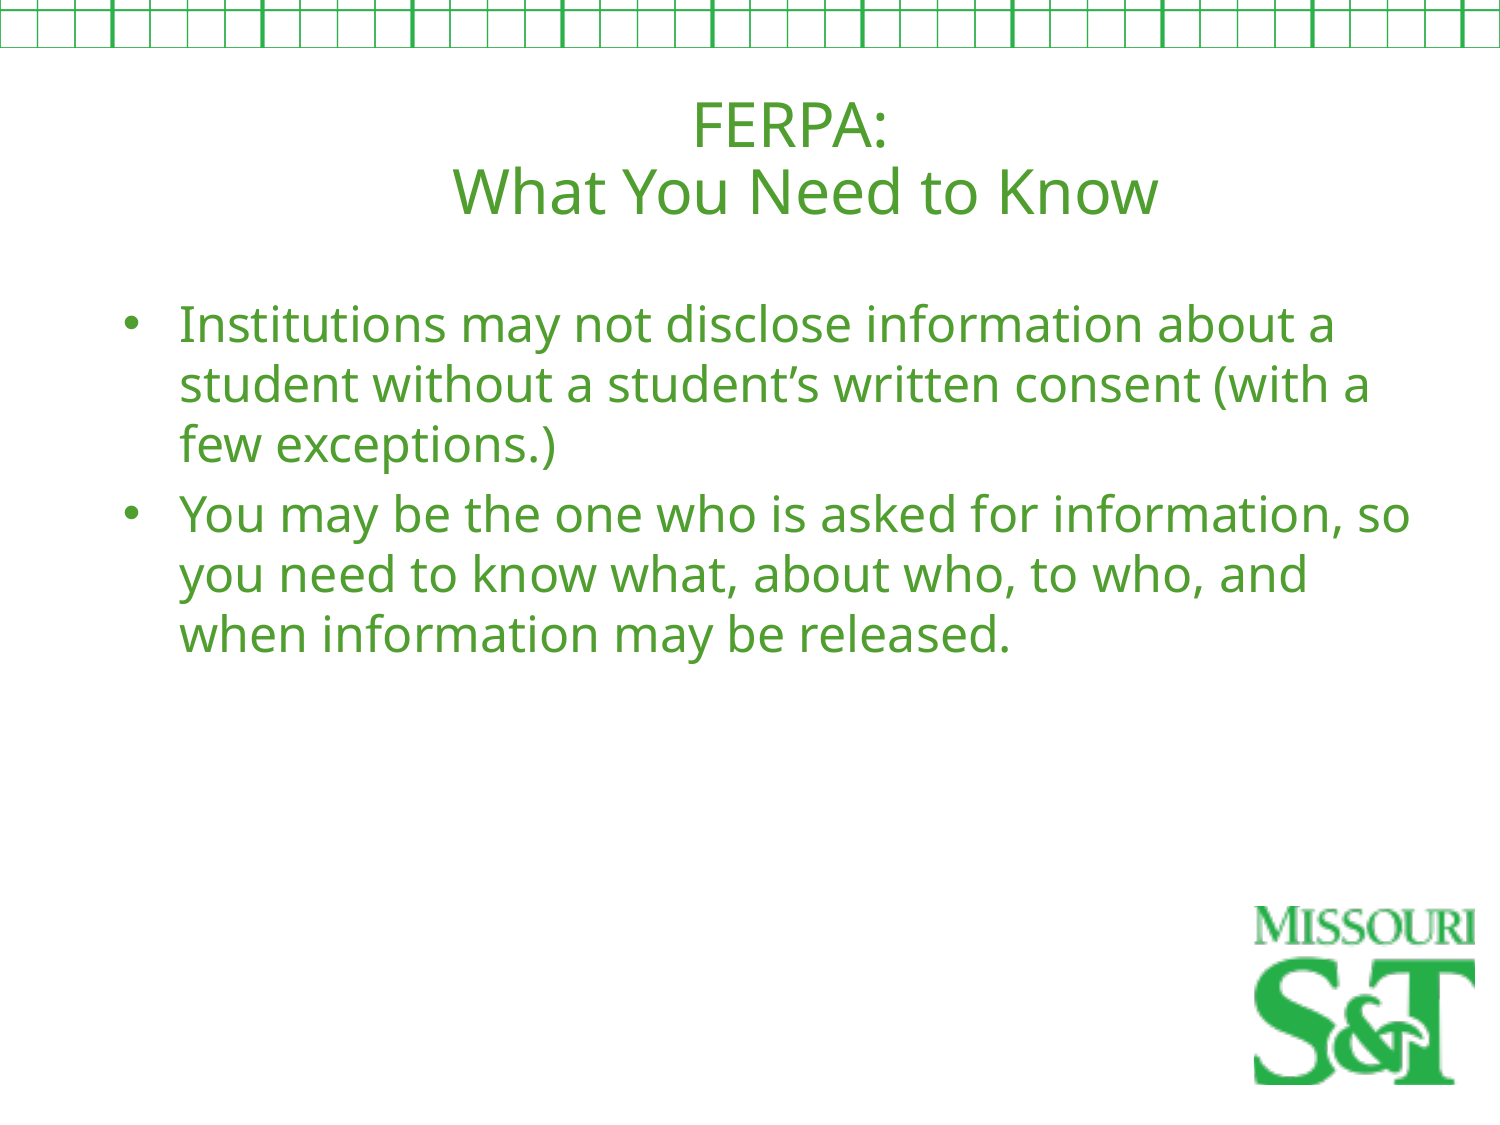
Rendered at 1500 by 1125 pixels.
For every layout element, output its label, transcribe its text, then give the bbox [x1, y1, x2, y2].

picture [0, 0, 1500, 48]
list Institutions may not disclose information about a student without a student’s written consent (with a few exceptions.) You may be the one who is asked for information, so you need to know what, about who, to who, and when information may be released. [108, 284, 1453, 893]
list FERPA: What You Need to Know [135, 85, 1478, 249]
